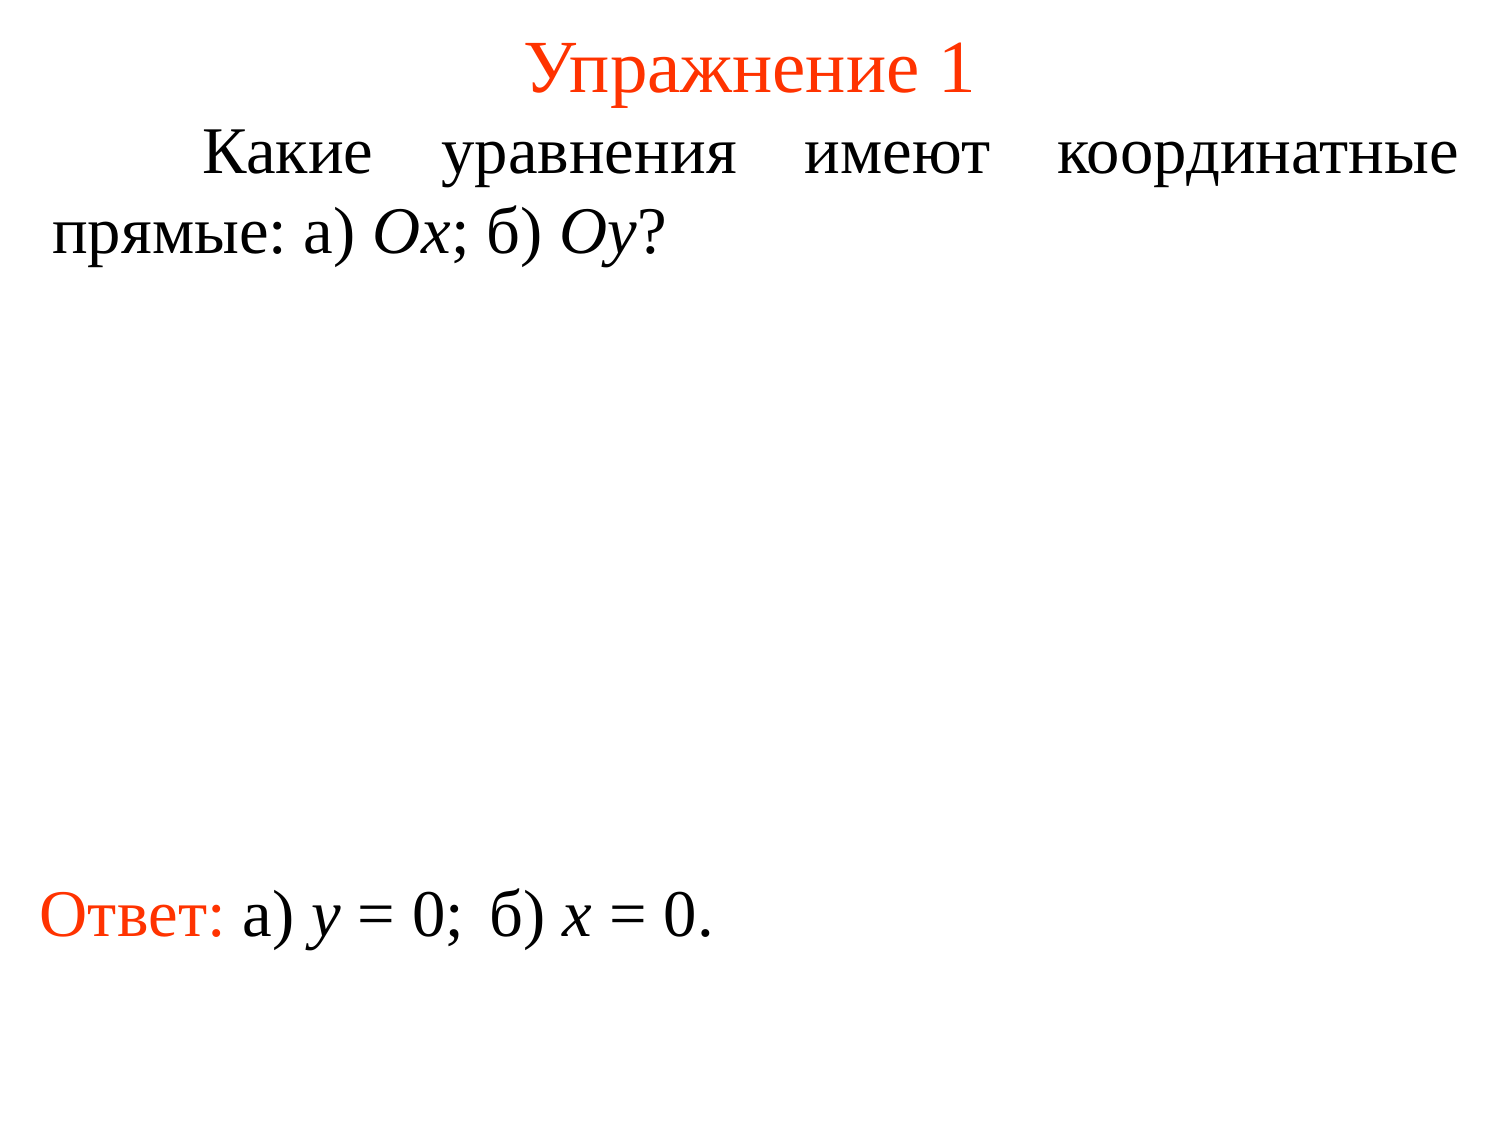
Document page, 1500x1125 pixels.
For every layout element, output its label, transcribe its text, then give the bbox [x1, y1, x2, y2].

title Упражнение 1 [112, 24, 1388, 99]
text_box б) x = 0. [474, 862, 950, 958]
text_box Ответ: а) y = 0; [24, 862, 474, 958]
text_box Какие уравнения имеют координатные прямые: а) Ox; б) Oy? [37, 99, 1475, 275]
